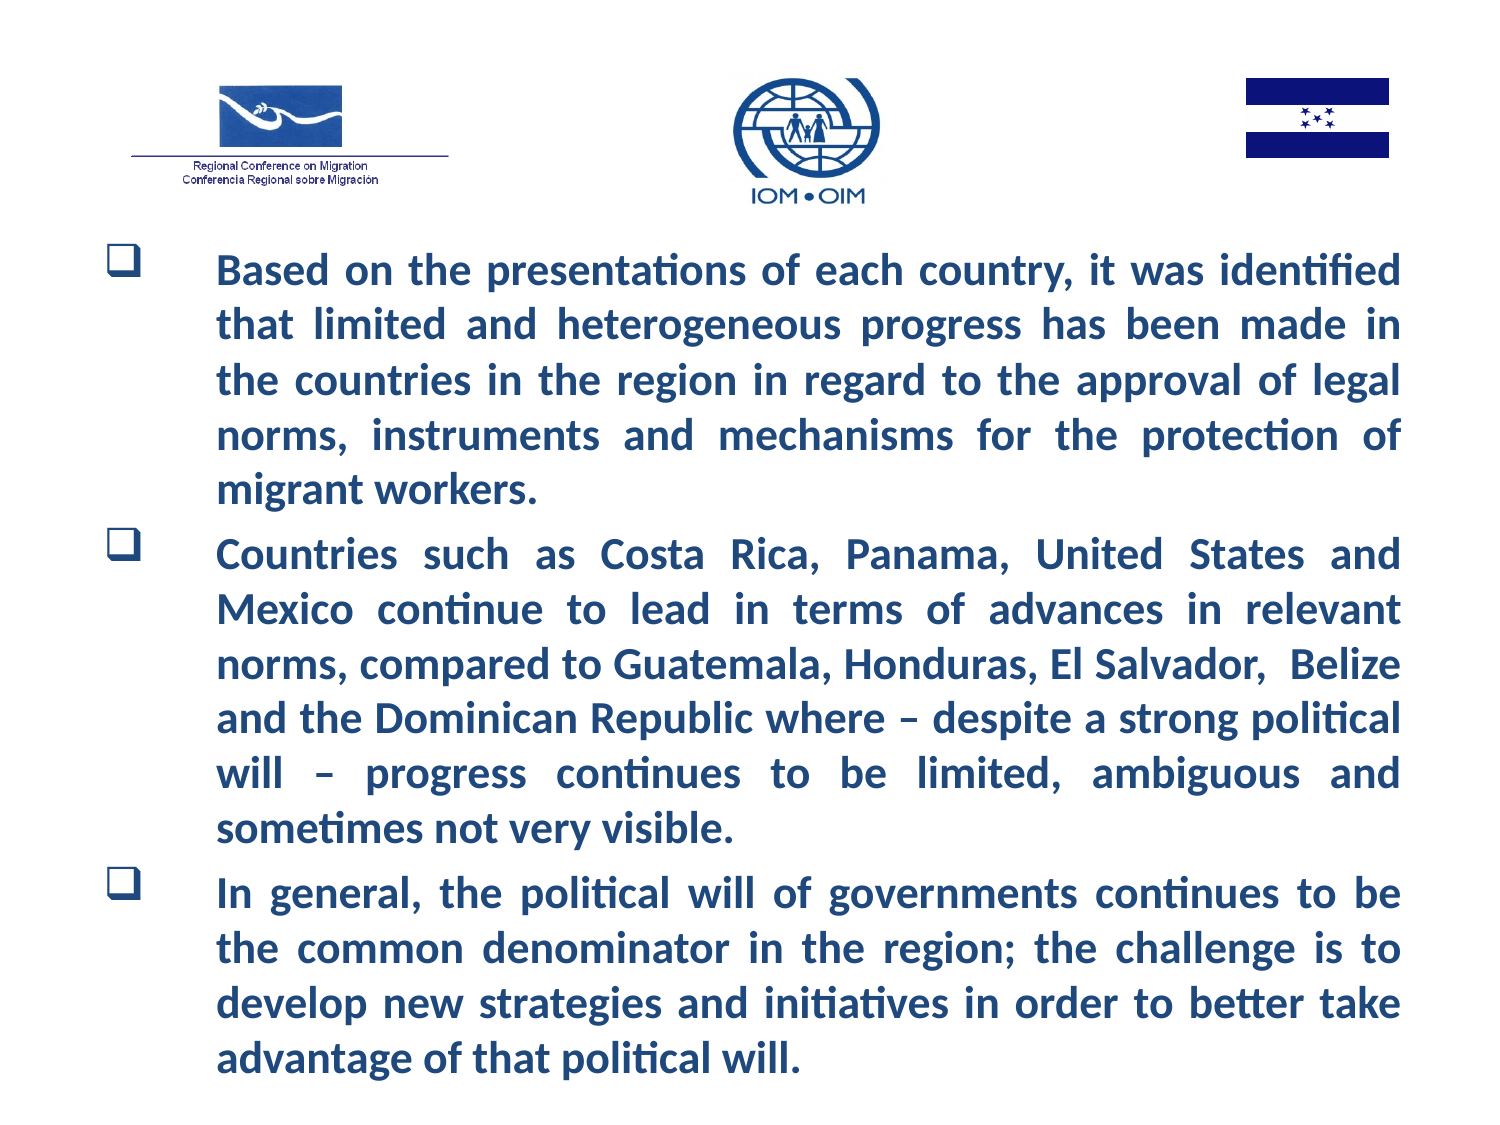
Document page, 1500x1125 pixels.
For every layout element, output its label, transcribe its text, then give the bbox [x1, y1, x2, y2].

subtitle Based on the presentations of each country, it was identified that limited and heterogeneous progress has been made in the countries in the region in regard to the approval of legal norms, instruments and mechanisms for the protection of migrant workers. Countries such as Costa Rica, Panama, United States and Mexico continue to lead in terms of advances in relevant norms, compared to Guatemala, Honduras, El Salvador, Belize and the Dominican Republic where – despite a strong political will – progress continues to be limited, ambiguous and sometimes not very visible. In general, the political will of governments continues to be the common denominator in the region; the challenge is to develop new strategies and initiatives in order to better take advantage of that political will. [88, 231, 1418, 1094]
picture [726, 72, 886, 209]
picture [111, 77, 469, 190]
picture [1245, 77, 1389, 158]
